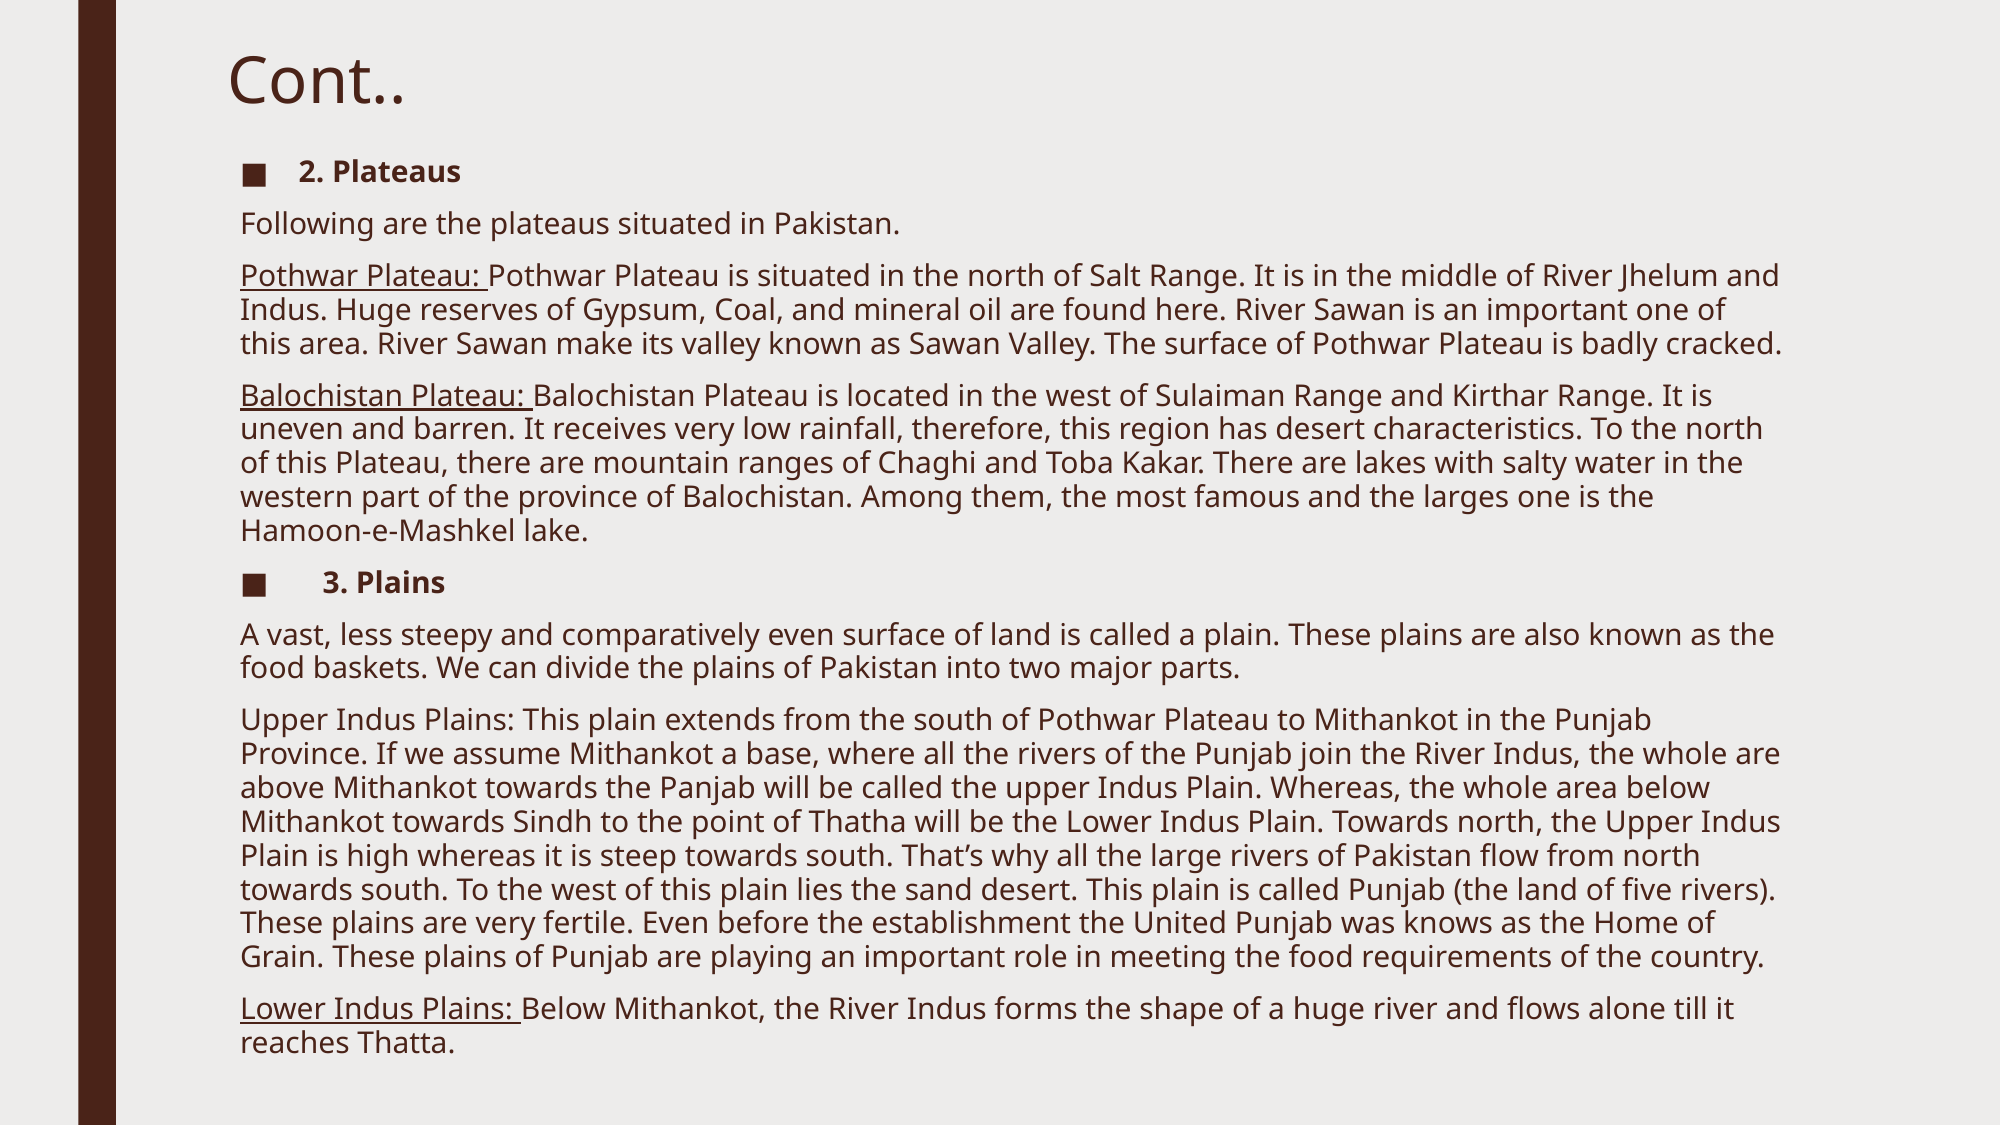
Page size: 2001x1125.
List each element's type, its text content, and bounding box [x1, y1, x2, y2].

list 2. Plateaus Following are the plateaus situated in Pakistan. Pothwar Plateau: Pothwar Plateau is situated in the north of Salt Range. It is in the middle of River Jhelum and Indus. Huge reserves of Gypsum, Coal, and mineral oil are found here. River Sawan is an important one of this area. River Sawan make its valley known as Sawan Valley. The surface of Pothwar Plateau is badly cracked. Balochistan Plateau: Balochistan Plateau is located in the west of Sulaiman Range and Kirthar Range. It is uneven and barren. It receives very low rainfall, therefore, this region has desert characteristics. To the north of this Plateau, there are mountain ranges of Chaghi and Toba Kakar. There are lakes with salty water in the western part of the province of Balochistan. Among them, the most famous and the larges one is the Hamoon-e-Mashkel lake. ■ 3. Plains A vast, less steepy and comparatively even surface of land is called a plain. These plains are also known as the food baskets. We can divide the plains of Pakistan into two major parts. Upper Indus Plains: This plain extends from the south of Pothwar Plateau to Mithankot in the Punjab Province. If we assume Mithankot a base, where all the rivers of the Punjab join the River Indus, the whole are above Mithankot towards the Panjab will be called the upper Indus Plain. Whereas, the whole area below Mithankot towards Sindh to the point of Thatha will be the Lower Indus Plain. Towards north, the Upper Indus Plain is high whereas it is steep towards south. That’s why all the large rivers of Pakistan flow from north towards south. To the west of this plain lies the sand desert. This plain is called Punjab (the land of five rivers). These plains are very fertile. Even before the establishment the United Punjab was knows as the Home of Grain. These plains of Punjab are playing an important role in meeting the food requirements of the country. Lower Indus Plains: Below Mithankot, the River Indus forms the shape of a huge river and flows alone till it reaches Thatta. [225, 148, 1800, 1085]
title Cont.. [212, 40, 1788, 126]
